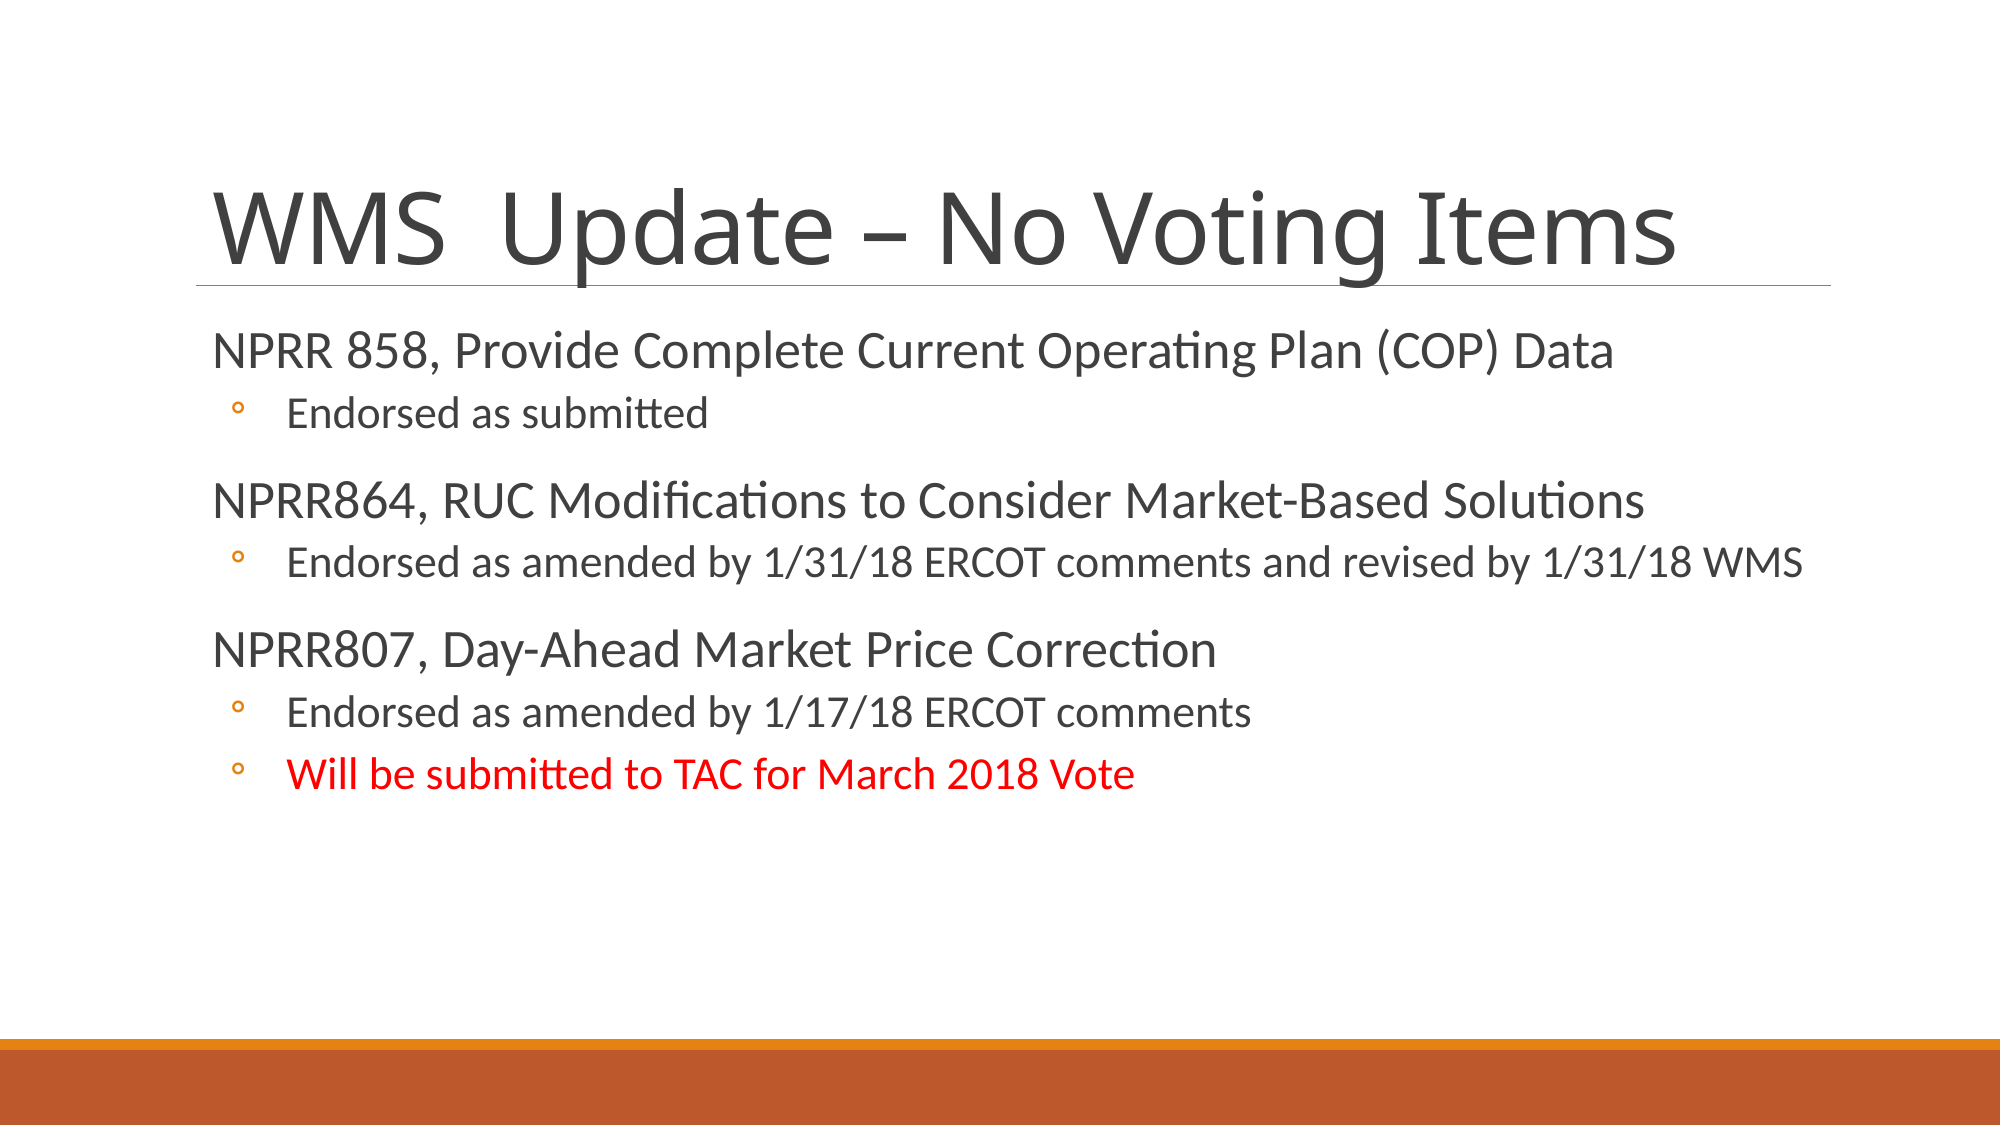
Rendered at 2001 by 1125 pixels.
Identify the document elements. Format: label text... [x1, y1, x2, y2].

list NPRR 858, Provide Complete Current Operating Plan (COP) Data Endorsed as submitted NPRR864, RUC Modifications to Consider Market-Based Solutions Endorsed as amended by 1/31/18 ERCOT comments and revised by 1/31/18 WMS NPRR807, Day-Ahead Market Price Correction Endorsed as amended by 1/17/18 ERCOT comments Will be submitted to TAC for March 2018 Vote [197, 314, 1863, 1029]
title WMS Update – No Voting Items [197, 74, 1863, 293]
